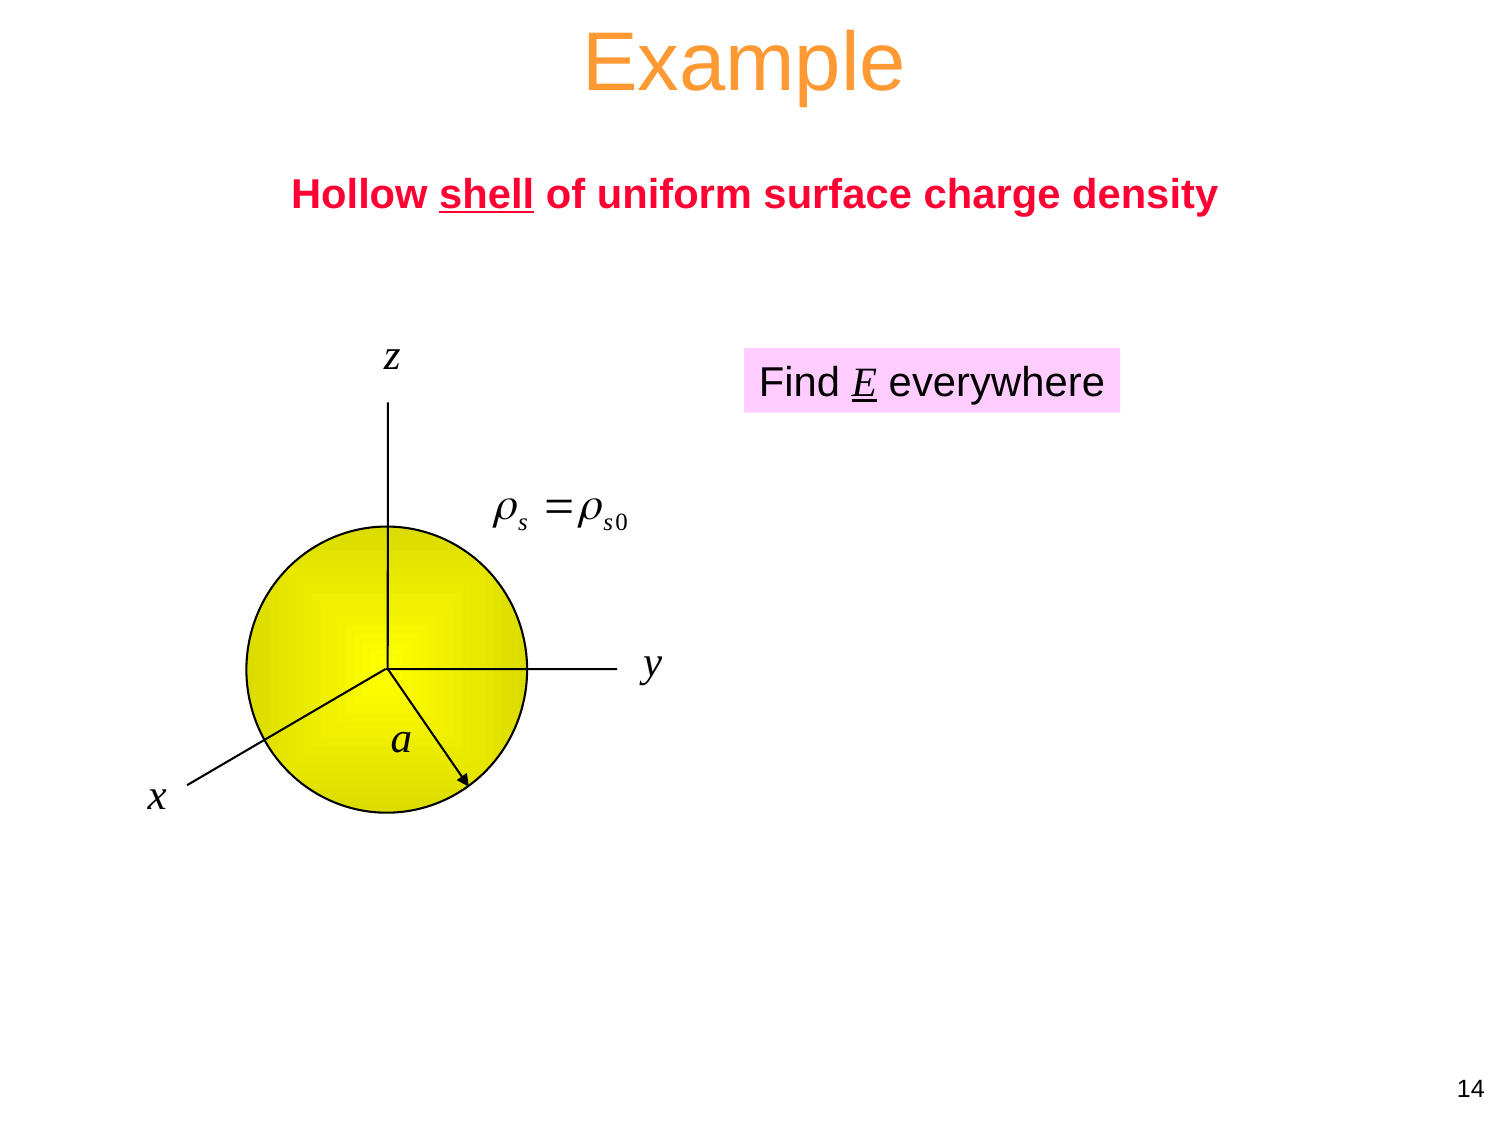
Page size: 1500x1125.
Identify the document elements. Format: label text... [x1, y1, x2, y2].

text_box Hollow shell of uniform surface charge density [260, 159, 1249, 225]
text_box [138, 340, 673, 821]
slide_number 14 [1187, 1050, 1500, 1125]
text_box Find E everywhere [744, 347, 1121, 413]
text_box Example [437, 0, 1051, 115]
